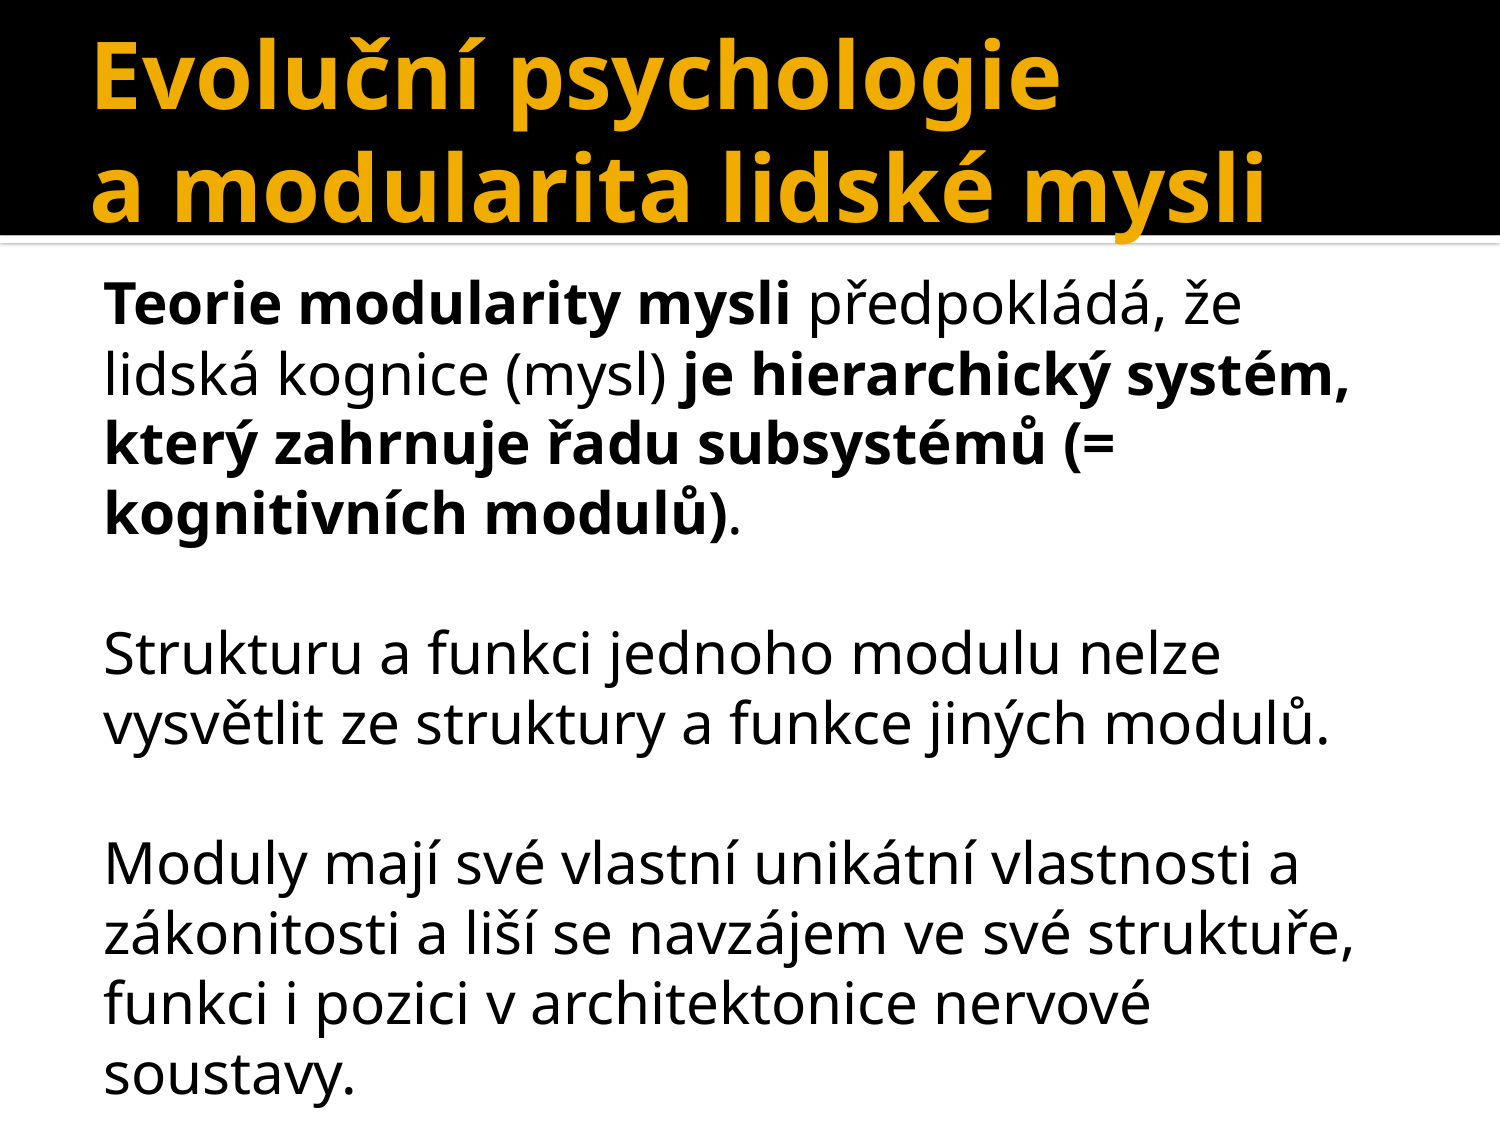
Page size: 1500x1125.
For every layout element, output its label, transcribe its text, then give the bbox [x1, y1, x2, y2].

text_box Teorie modularity mysli předpokládá, že lidská kognice (mysl) je hierarchický systém, který zahrnuje řadu subsystémů (= kognitivních modulů). Strukturu a funkci jednoho modulu nelze vysvětlit ze struktury a funkce jiných modulů. Moduly mají své vlastní unikátní vlastnosti a zákonitosti a liší se navzájem ve své struktuře, funkci i pozici v architektonice nervové soustavy. [75, 251, 1425, 1100]
text_box Evoluční psychologie a modularita lidské mysli [75, 25, 1425, 231]
